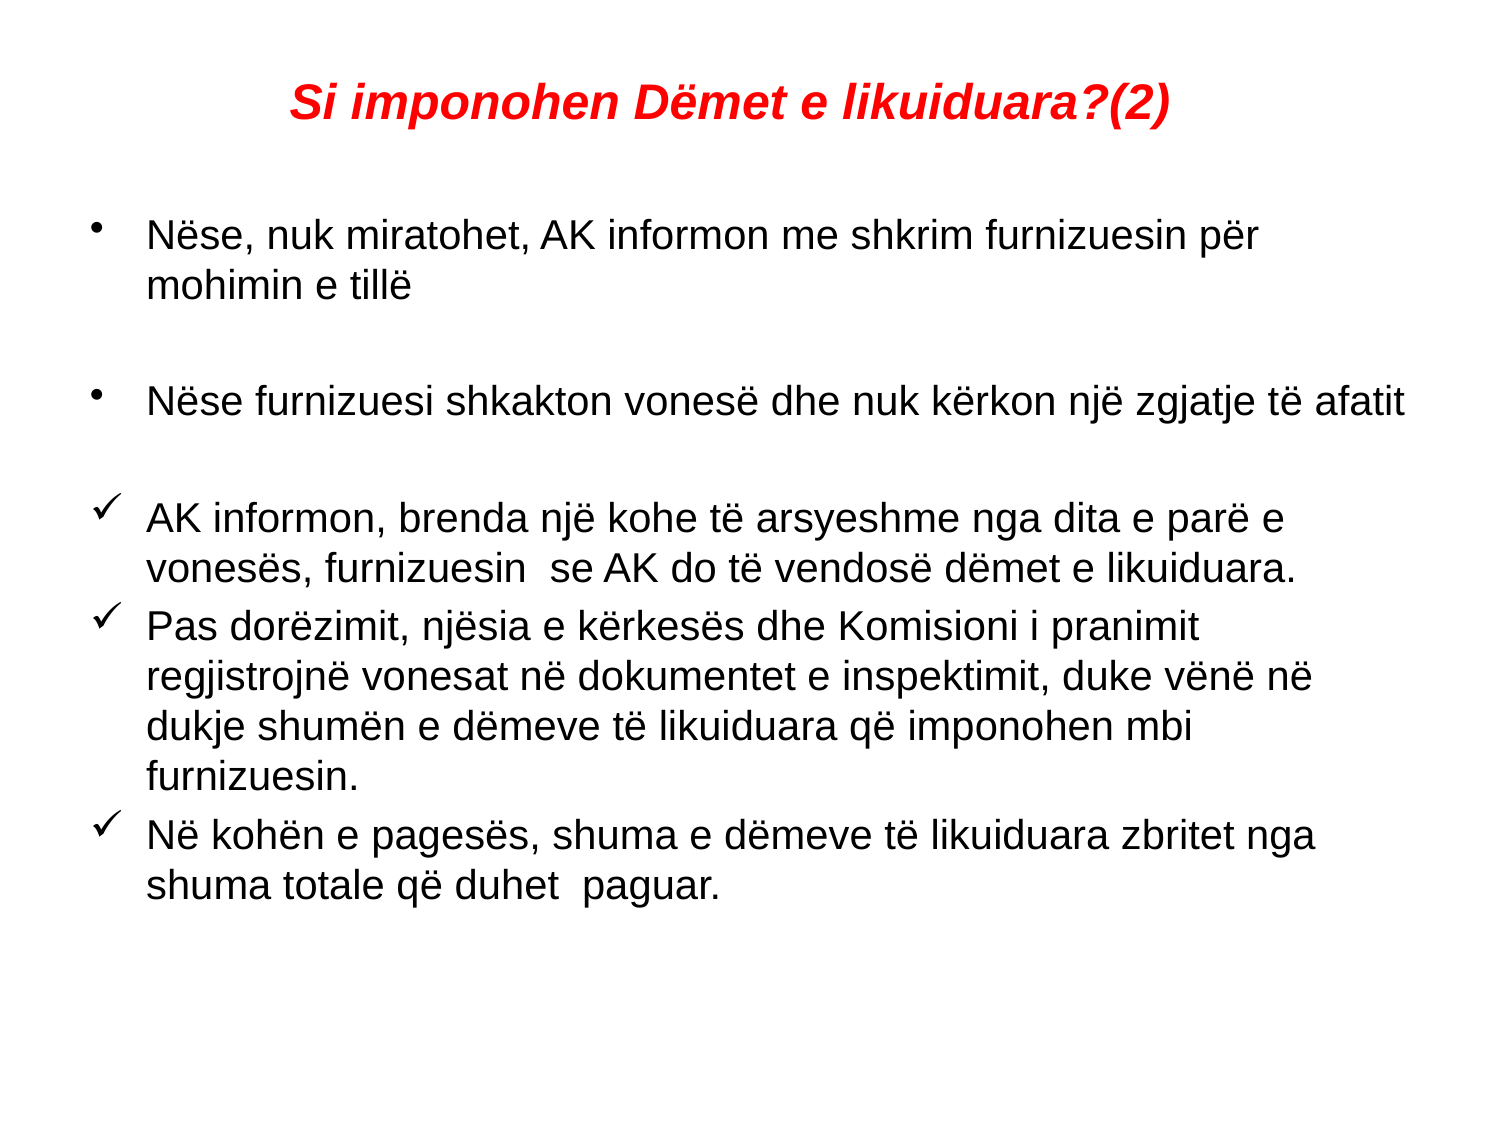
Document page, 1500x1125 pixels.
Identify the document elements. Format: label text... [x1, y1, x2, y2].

text_box Si imponohen Dëmet e likuiduara?(2) [75, 62, 1400, 214]
list Nëse, nuk miratohet, AK informon me shkrim furnizuesin për mohimin e tillë Nëse furnizuesi shkakton vonesë dhe nuk kërkon një zgjatje të afatit AK informon, brenda një kohe të arsyeshme nga dita e parë e vonesës, furnizuesin se AK do të vendosë dëmet e likuiduara. Pas dorëzimit, njësia e kërkesës dhe Komisioni i pranimit regjistrojnë vonesat në dokumentet e inspektimit, duke vënë në dukje shumën e dëmeve të likuiduara që imponohen mbi furnizuesin. Në kohën e pagesës, shuma e dëmeve të likuiduara zbritet nga shuma totale që duhet paguar. [75, 200, 1425, 1063]
